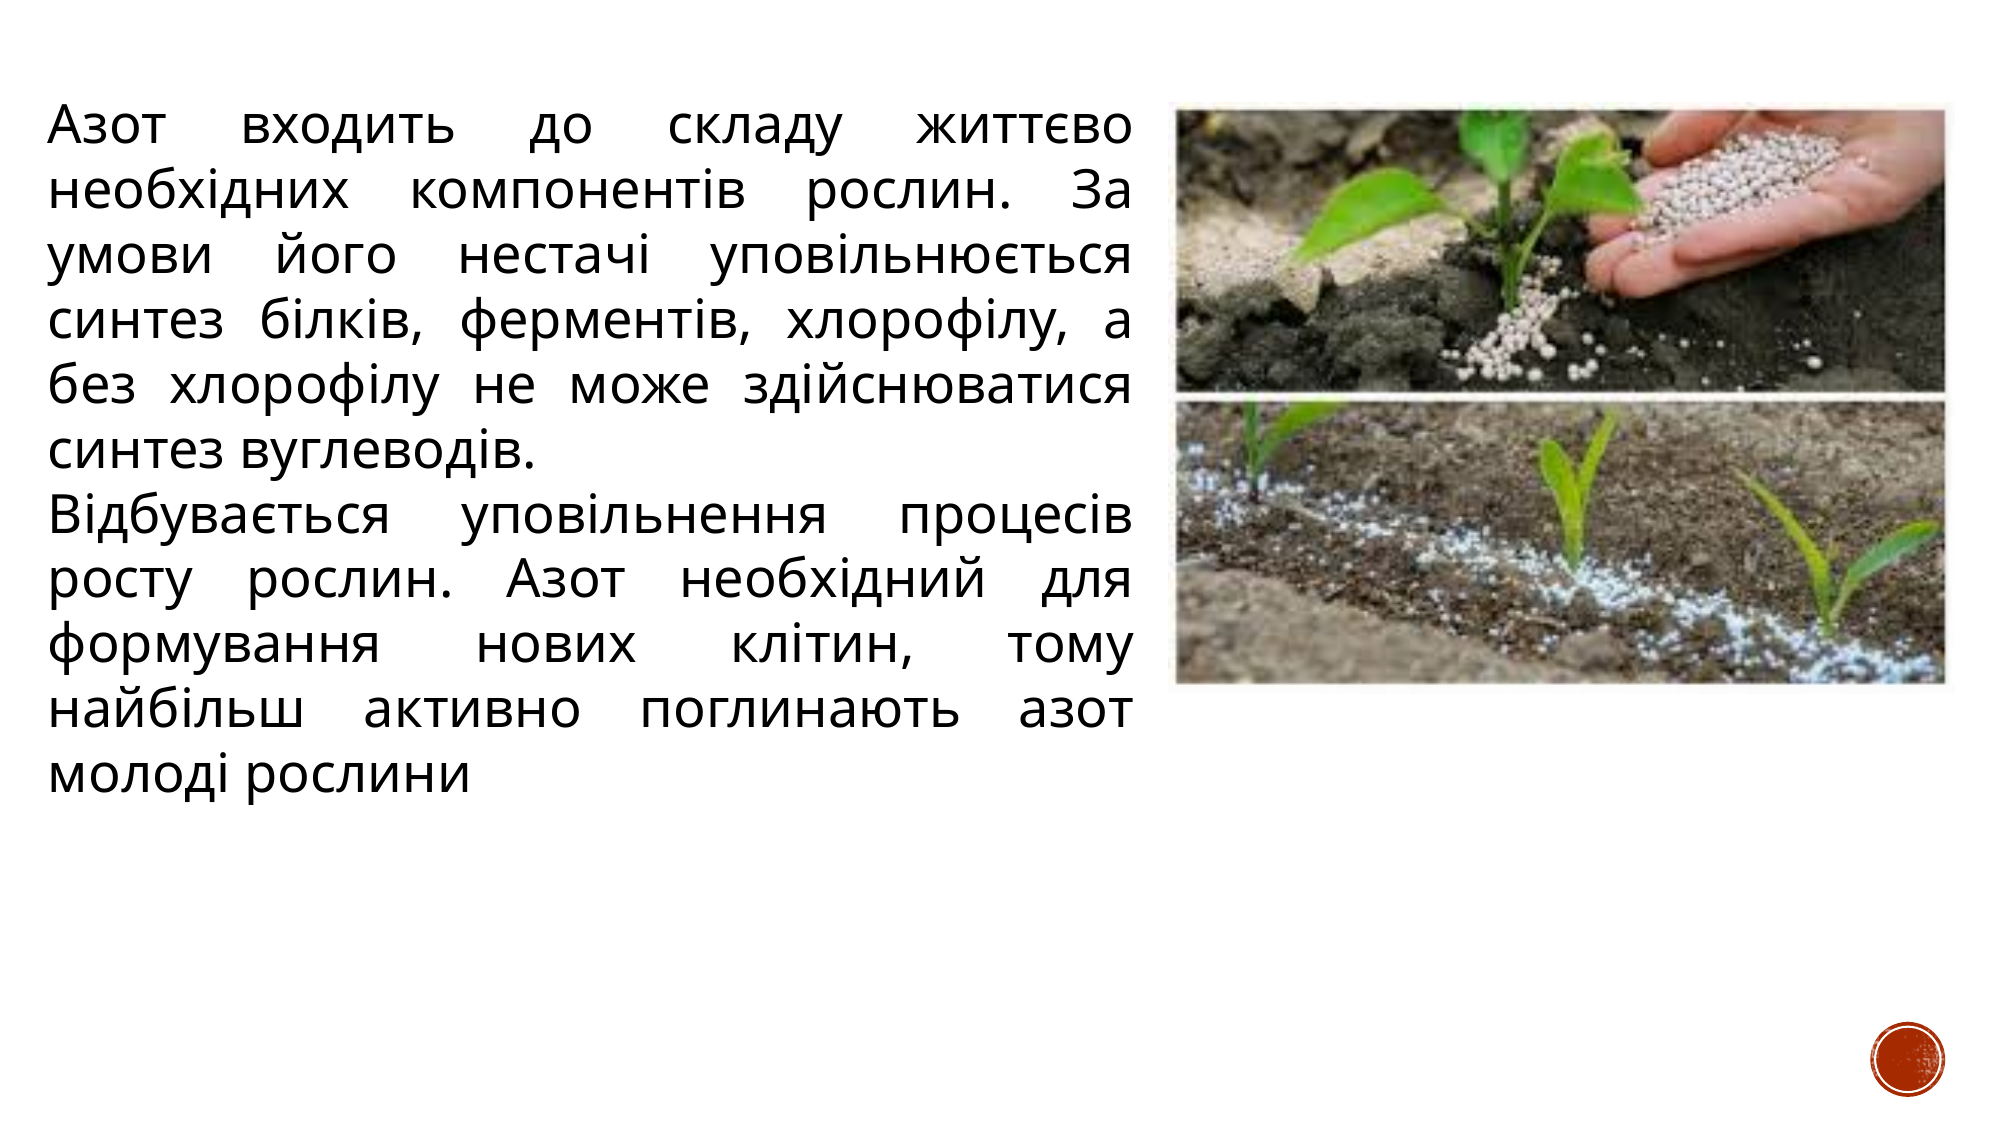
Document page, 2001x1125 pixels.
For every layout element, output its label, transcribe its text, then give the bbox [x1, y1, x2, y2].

picture [1168, 102, 1955, 694]
text_box Азот входить до складу життєво необхідних компонентів рослин. За умови його нестачі уповільнюється синтез білків, ферментів, хлорофілу, а без хлорофілу не може здійснюватися синтез вуглеводів. Відбувається уповільнення процесів росту рослин. Азот необхідний для формування нових клітин, тому найбільш активно поглинають азот молоді рослини [33, 81, 1150, 812]
